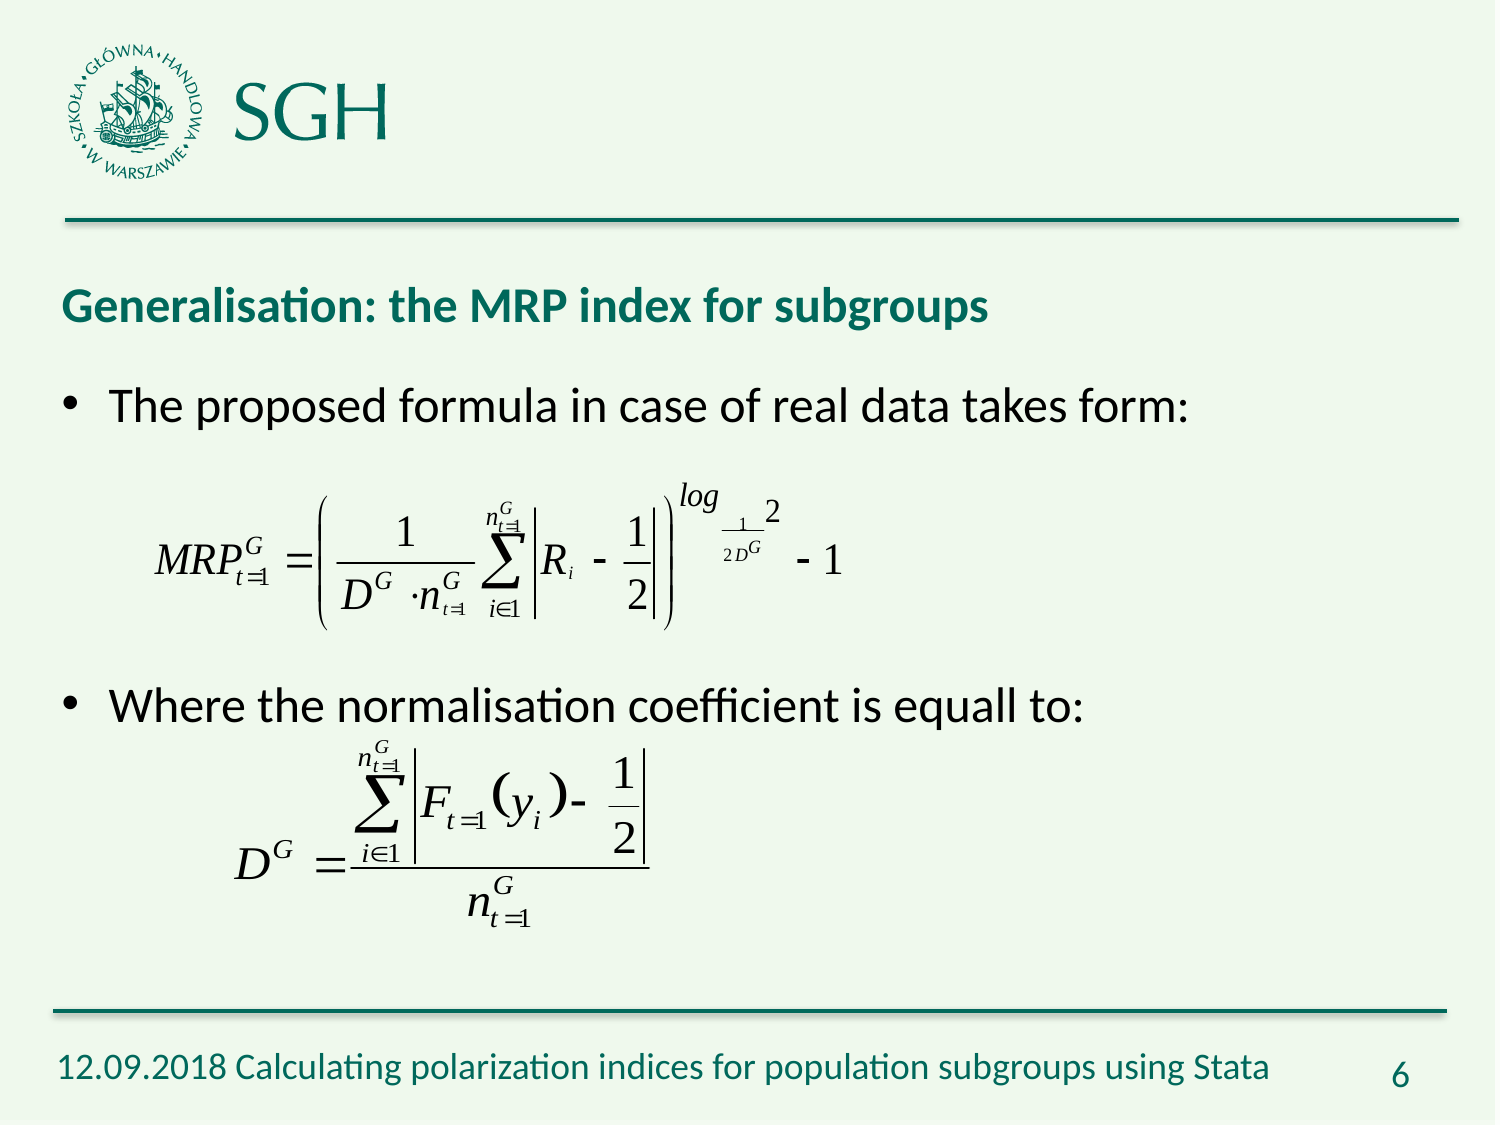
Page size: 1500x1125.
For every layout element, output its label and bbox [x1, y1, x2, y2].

text_box [225, 727, 661, 939]
text_box [147, 473, 848, 639]
picture [0, 0, 1500, 1125]
